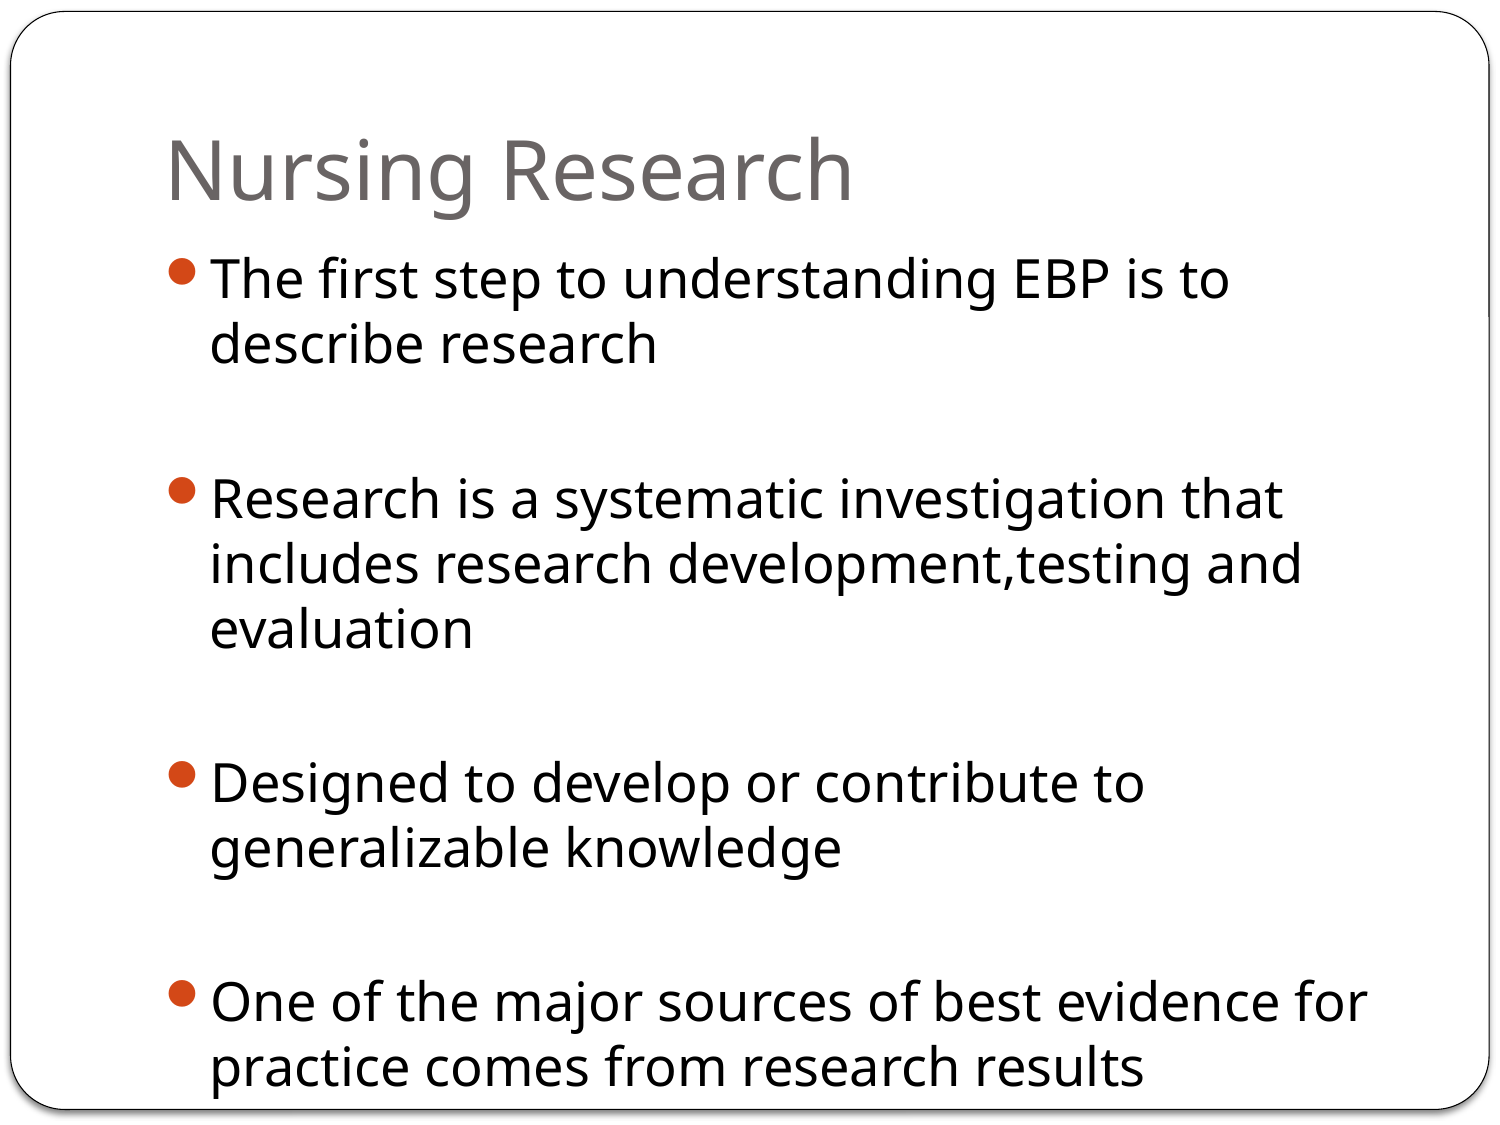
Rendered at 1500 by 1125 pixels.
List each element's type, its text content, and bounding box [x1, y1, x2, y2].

title Nursing Research [150, 45, 1425, 233]
list The first step to understanding EBP is to describe research Research is a systematic investigation that includes research development,testing and evaluation Designed to develop or contribute to generalizable knowledge One of the major sources of best evidence for practice comes from research results [150, 237, 1425, 988]
